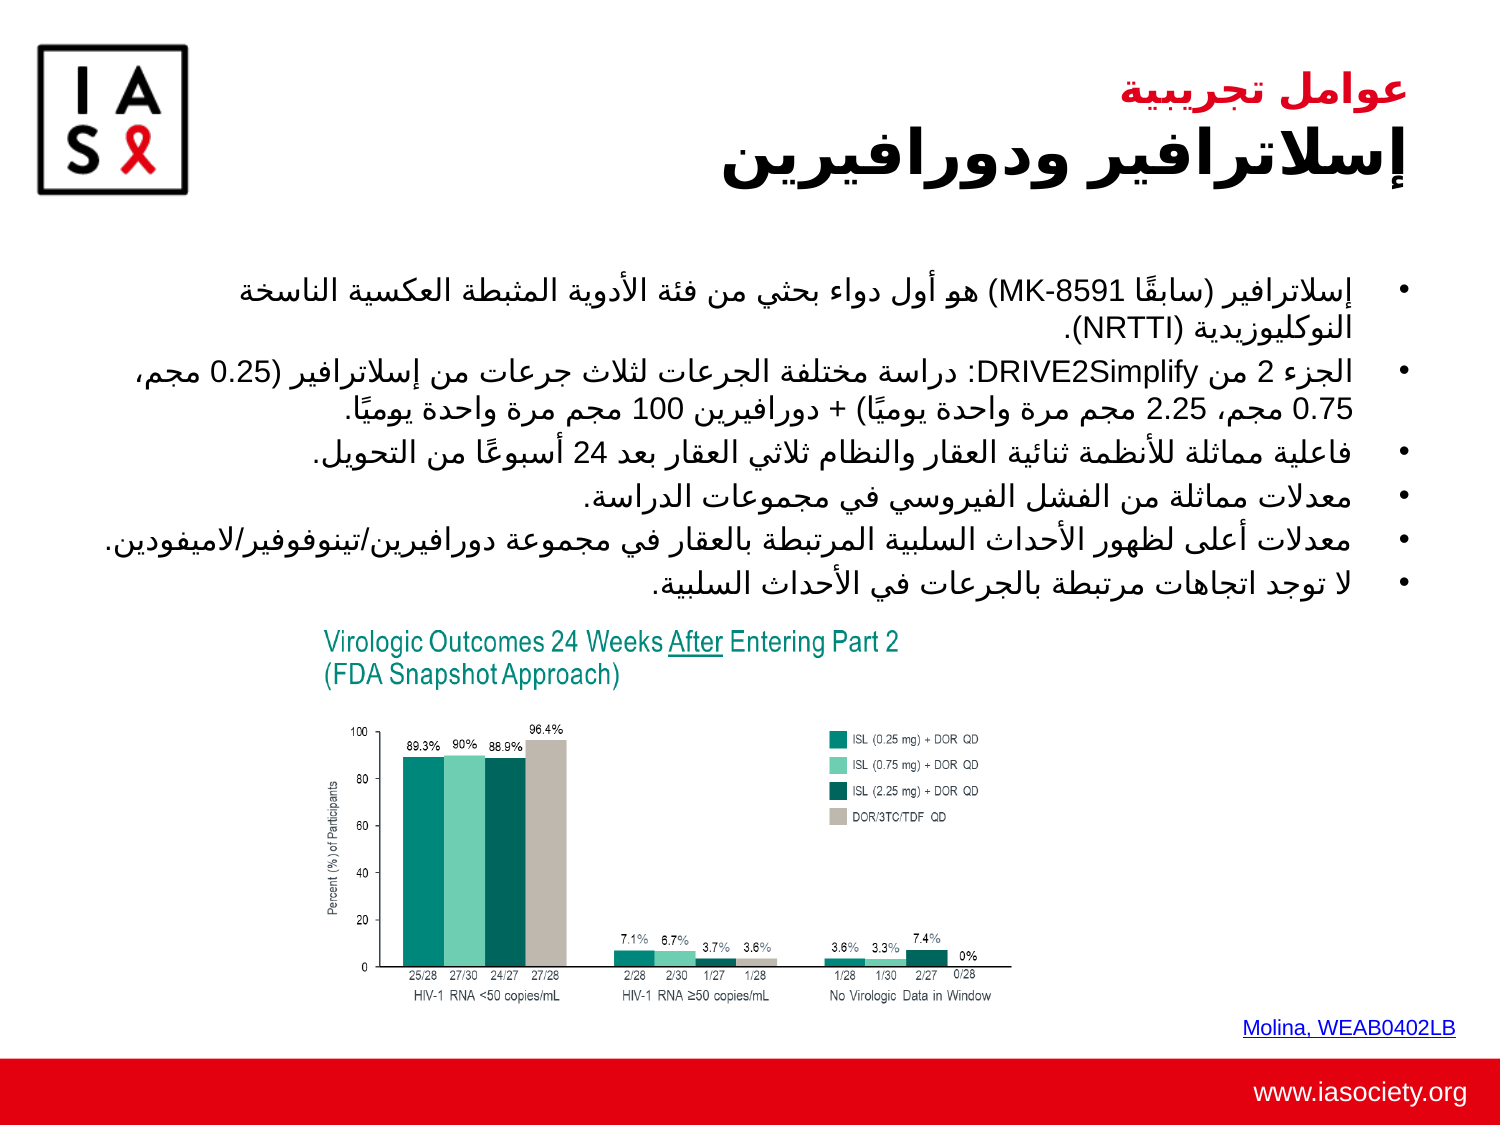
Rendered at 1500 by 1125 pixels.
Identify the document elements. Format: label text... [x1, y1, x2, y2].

picture [0, 7, 225, 232]
text_box [40, 42, 184, 197]
text_box Molina, WEAB0402LB [1198, 1006, 1472, 1074]
title عوامل تجريبية إسلاترافير ودورافيرين [206, 31, 1425, 219]
picture [318, 629, 1015, 1005]
list إسلاترافير (سابقًا MK-8591) هو أول دواء بحثي من فئة الأدوية المثبطة العكسية الناسخة النوكليوزيدية (NRTTI). الجزء 2 من DRIVE2Simplify: دراسة مختلفة الجرعات لثلاث جرعات من إسلاترافير (0.25 مجم، 0.75 مجم، 2.25 مجم مرة واحدة يوميًا) + دورافيرين 100 مجم مرة واحدة يوميًا. فاعلية مماثلة للأنظمة ثنائية العقار والنظام ثلاثي العقار بعد 24 أسبوعًا من التحويل. معدلات مماثلة من الفشل الفيروسي في مجموعات الدراسة. معدلات أعلى لظهور الأحداث السلبية المرتبطة بالعقار في مجموعة دورافيرين/تينوفوفير/لاميفودين. لا توجد اتجاهات مرتبطة بالجرعات في الأحداث السلبية. [75, 262, 1425, 1005]
